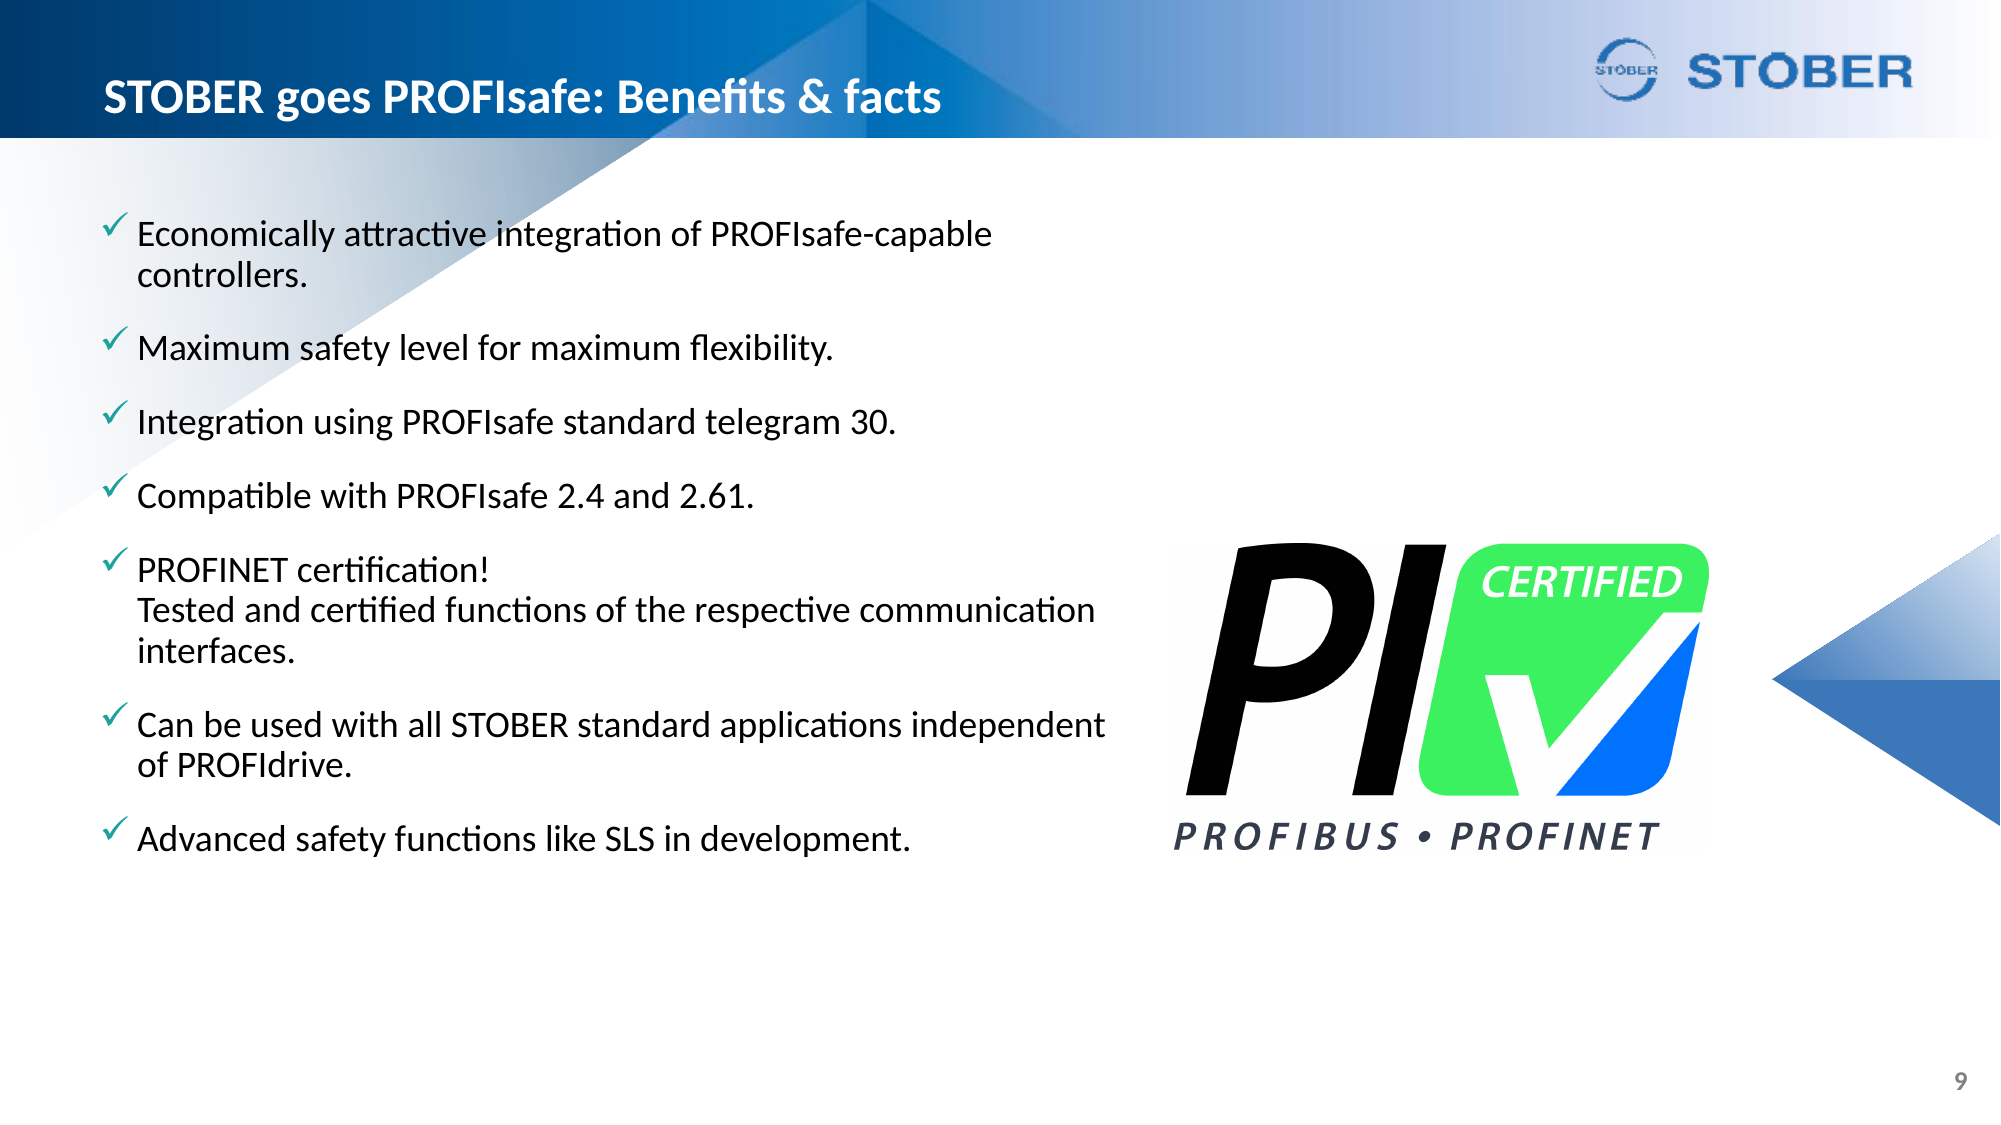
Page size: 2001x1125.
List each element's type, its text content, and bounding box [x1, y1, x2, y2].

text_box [1771, 534, 2000, 826]
picture [0, 0, 2000, 138]
list Economically attractive integration of PROFIsafe-capable controllers. Maximum safety level for maximum flexibility. Integration using PROFIsafe standard telegram 30. Compatible with PROFIsafe 2.4 and 2.61. PROFINET certification! Tested and certified functions of the respective communication interfaces. Can be used with all STOBER standard applications independent of PROFIdrive. Advanced safety functions like SLS in development. [84, 206, 1139, 1066]
picture [1174, 543, 1709, 850]
title STOBER goes PROFIsafe: Benefits & facts [88, 59, 1399, 135]
